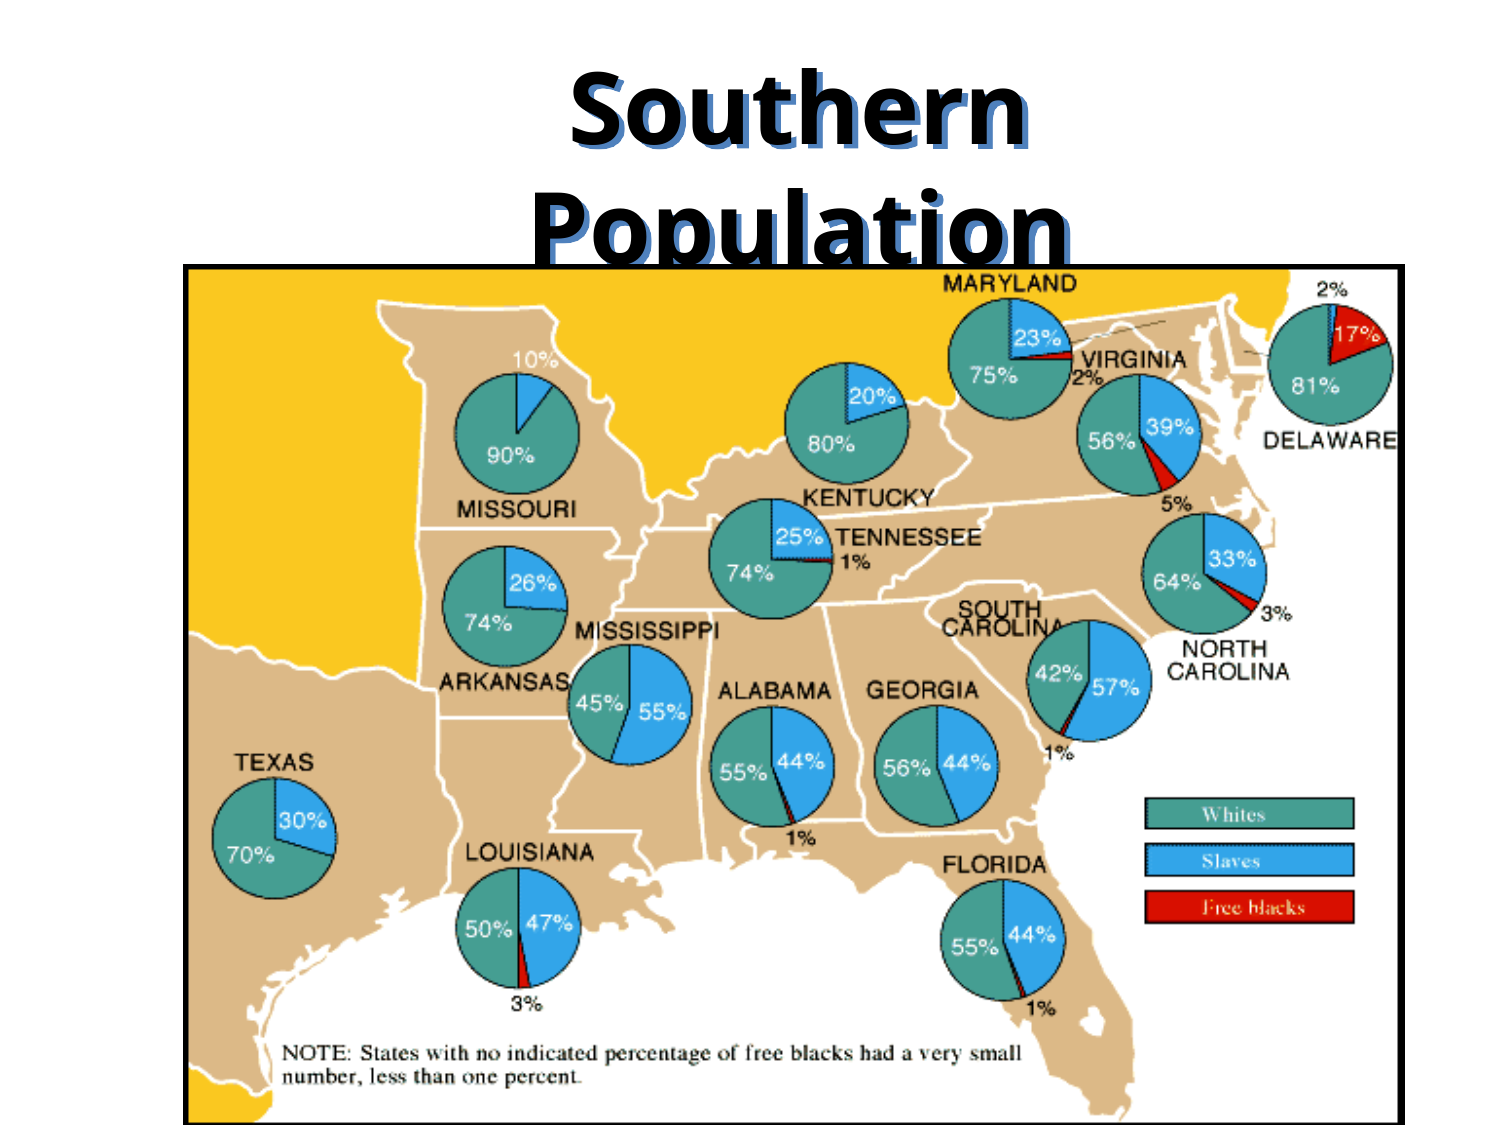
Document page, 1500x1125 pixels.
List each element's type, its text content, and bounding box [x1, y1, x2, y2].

text_box Southern Population [300, 37, 1300, 264]
picture [187, 267, 1401, 1125]
